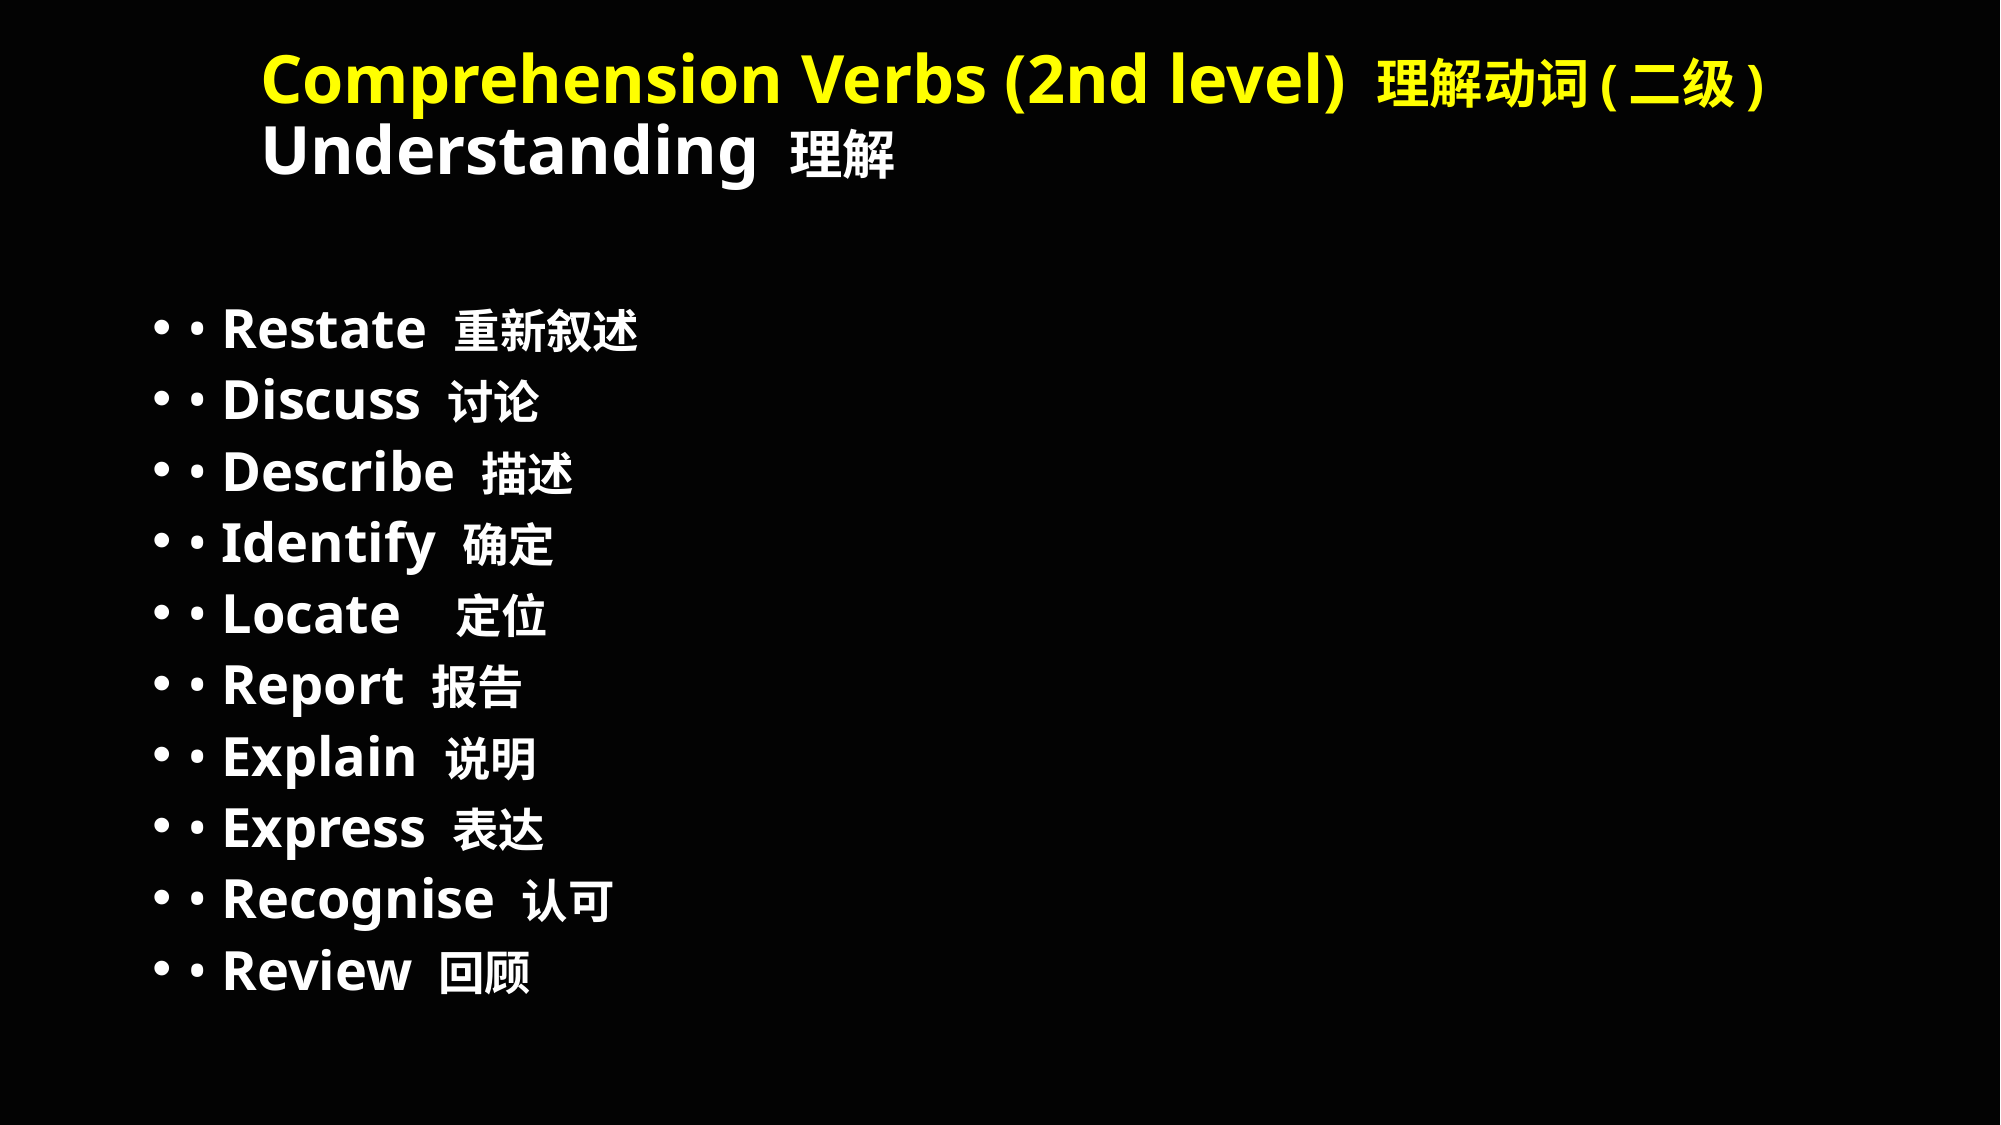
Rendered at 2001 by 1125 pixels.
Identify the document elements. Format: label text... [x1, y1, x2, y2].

title Comprehension Verbs (2nd level) 理解动词(二级) Understanding 理解 [245, 36, 1979, 279]
list • Restate 重新叙述 • Discuss 讨论 • Describe 描述 • Identify 确定 • Locate 定位 • Report 报告 • Explain 说明 • Express 表达 • Recognise 认可 • Review 回顾 [137, 299, 1863, 1014]
